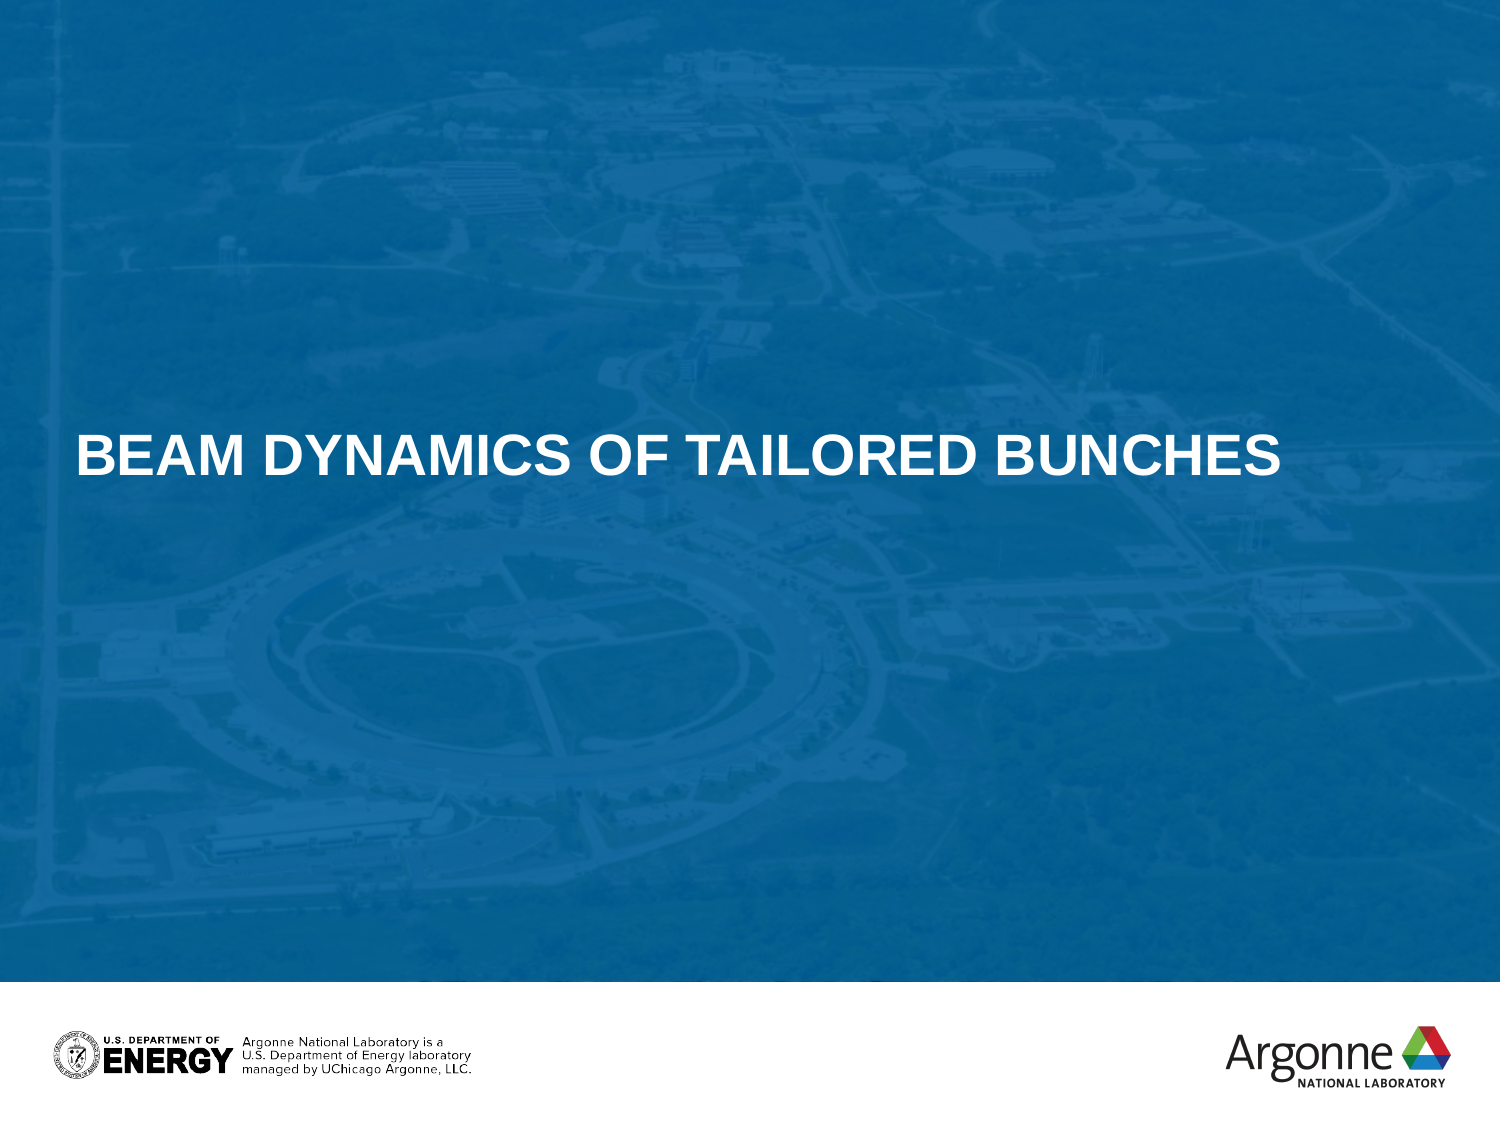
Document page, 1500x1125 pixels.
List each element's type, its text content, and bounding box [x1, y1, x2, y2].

list BEAM DYNAMICS of tailored BUNCHES [0, 0, 1500, 982]
picture [1214, 1009, 1468, 1102]
picture [49, 1027, 477, 1083]
